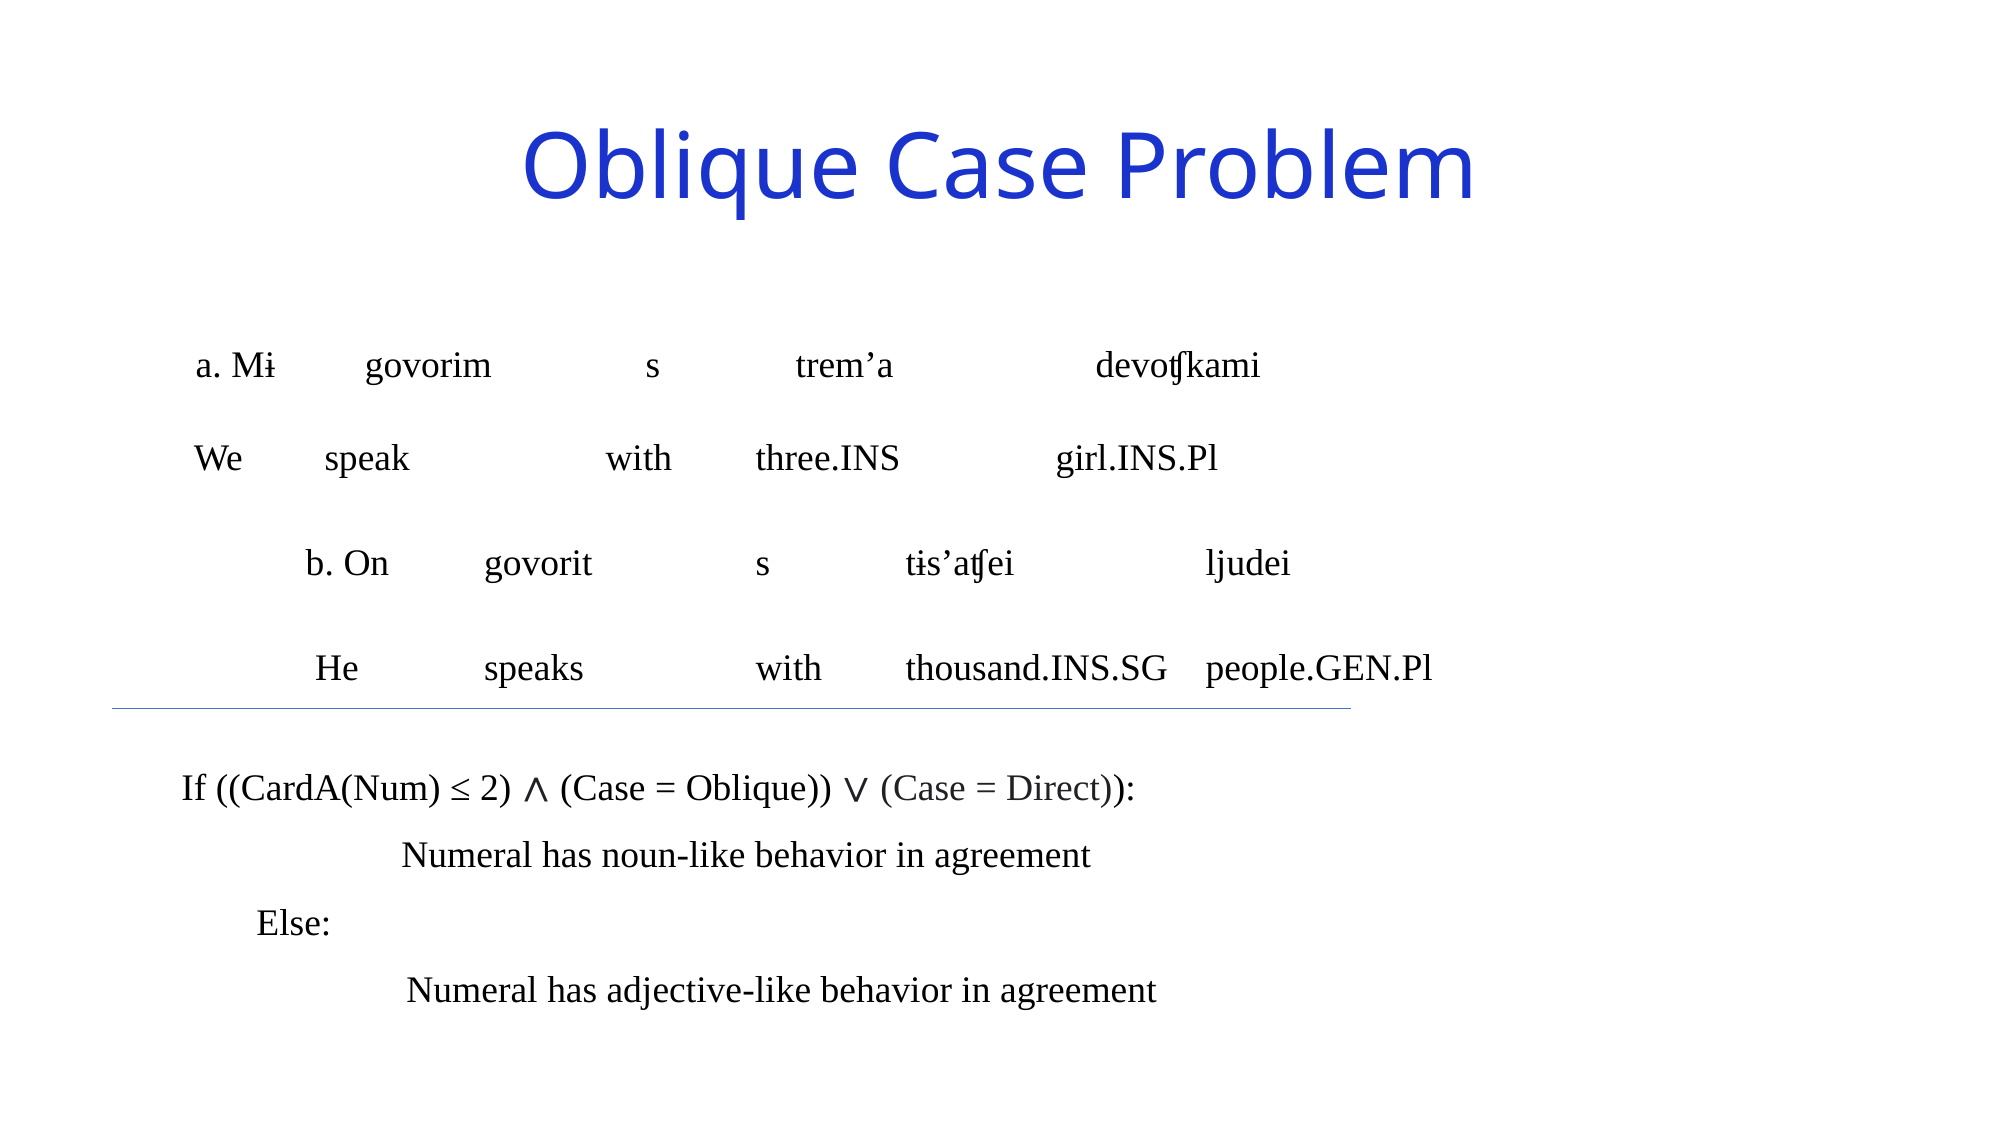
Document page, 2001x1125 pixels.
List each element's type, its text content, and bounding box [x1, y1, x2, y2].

list a. Mɨ govorim s trem’a devoʧkami We speak with three.INS girl.INS.Pl b. On govorit s tɨs’aʧei ljudei He speaks with thousand.INS.SG people.GEN.Pl [30, 277, 1539, 709]
title Oblique Case Problem [137, 59, 1863, 278]
text_box If ((CardA(Num) ≤ 2) ∧ (Case = Oblique)) ∨ (Case = Direct)): Numeral has noun-like behavior in agreement Else: Numeral has adjective-like behavior in agreement [16, 733, 1173, 1080]
